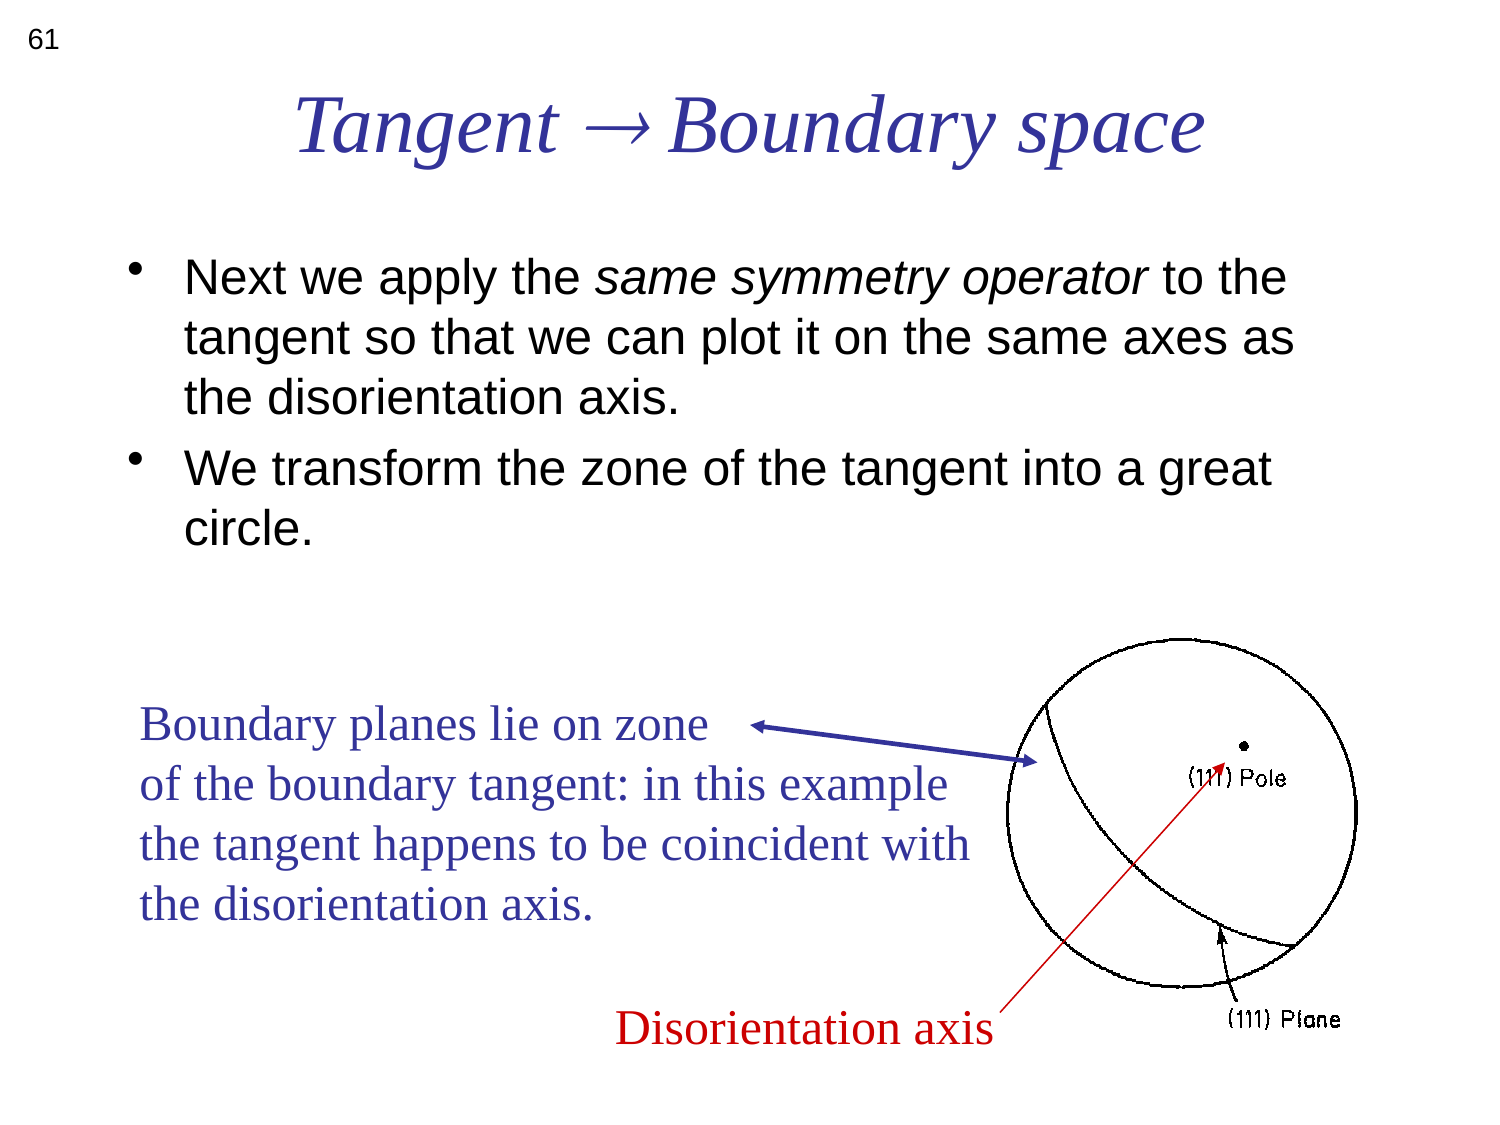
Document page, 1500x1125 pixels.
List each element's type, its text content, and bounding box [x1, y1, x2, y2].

text_box Boundary planes lie on zone of the boundary tangent: in this example the tangent happens to be coincident with the disorientation axis. [124, 682, 982, 938]
list Next we apply the same symmetry operator to the tangent so that we can plot it on the same axes as the disorientation axis. We transform the zone of the tangent into a great circle. [112, 237, 1388, 576]
text_box [750, 720, 982, 756]
slide_number 61 [12, 12, 326, 88]
text_box Disorientation axis [599, 987, 1010, 1063]
picture [987, 589, 1372, 1045]
title Tangent  Boundary space [112, 24, 1388, 213]
